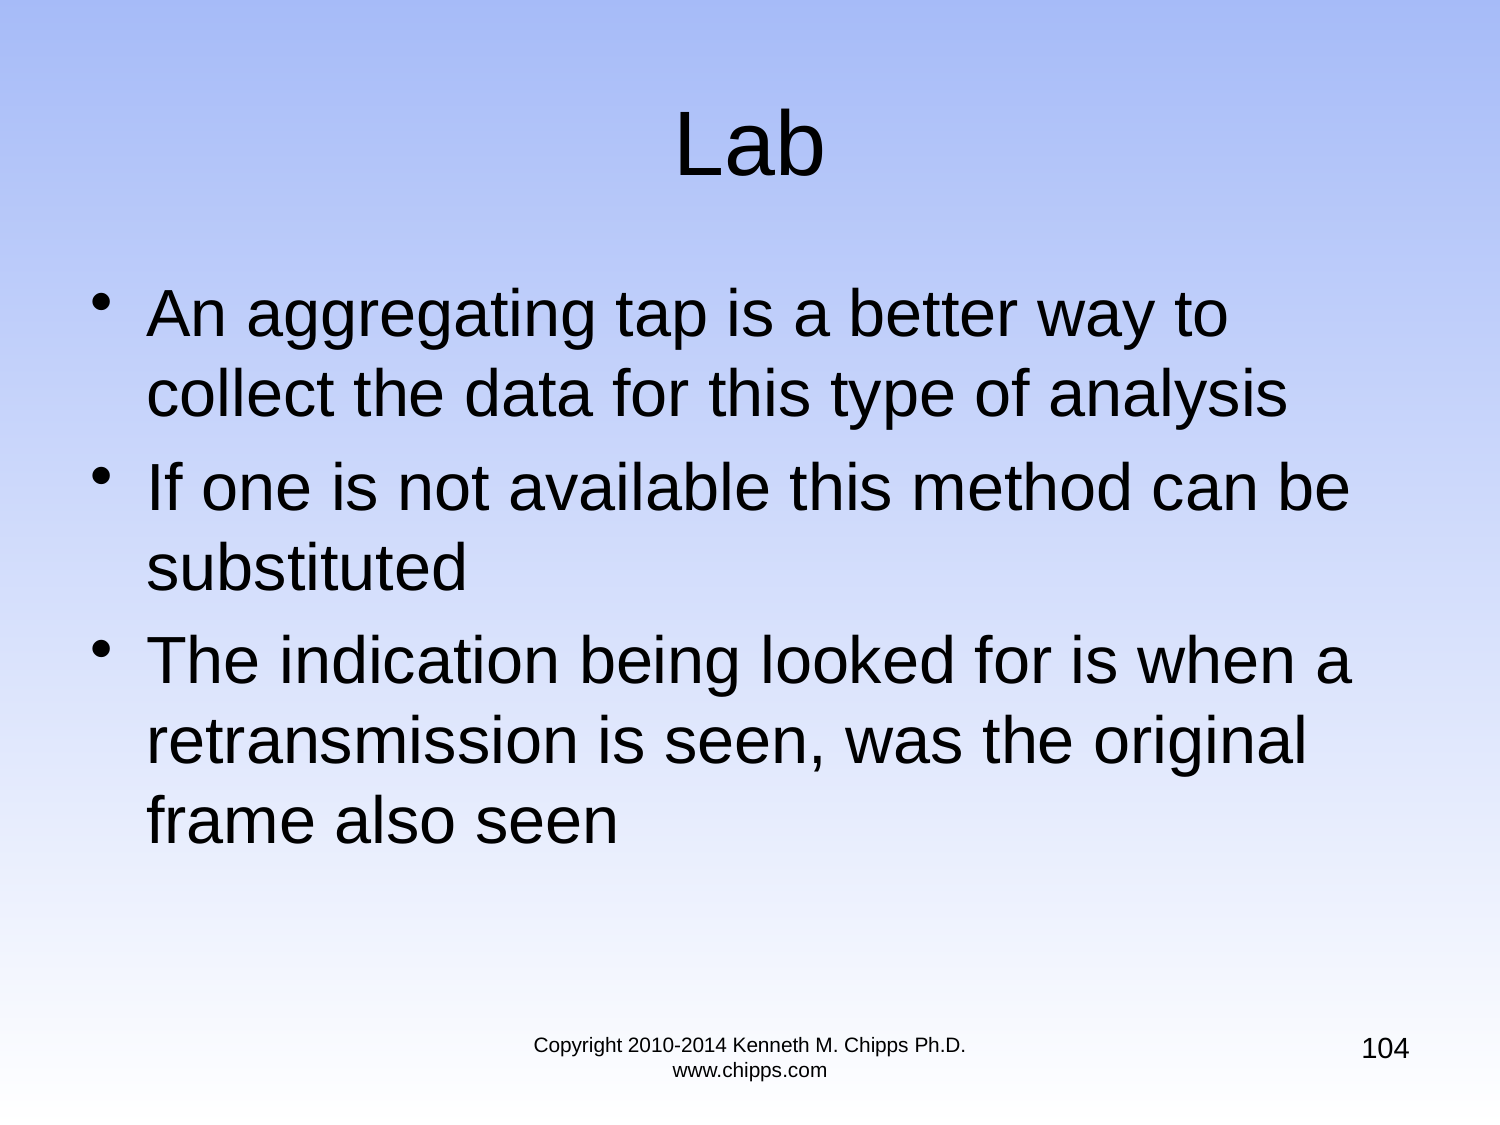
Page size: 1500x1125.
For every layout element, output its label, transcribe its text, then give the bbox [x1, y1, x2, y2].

title Lab [1425, 114, 1500, 118]
title Lab [75, 45, 1425, 233]
slide_number 104 [1074, 1021, 1426, 1101]
list An aggregating tap is a better way to collect the data for this type of analysis If one is not available this method can be substituted The indication being looked for is when a retransmission is seen, was the original frame also seen [75, 262, 1425, 1005]
title Lab [0, 114, 75, 118]
footer Copyright 2010-2014 Kenneth M. Chipps Ph.D. www.chipps.com [449, 1024, 1051, 1103]
